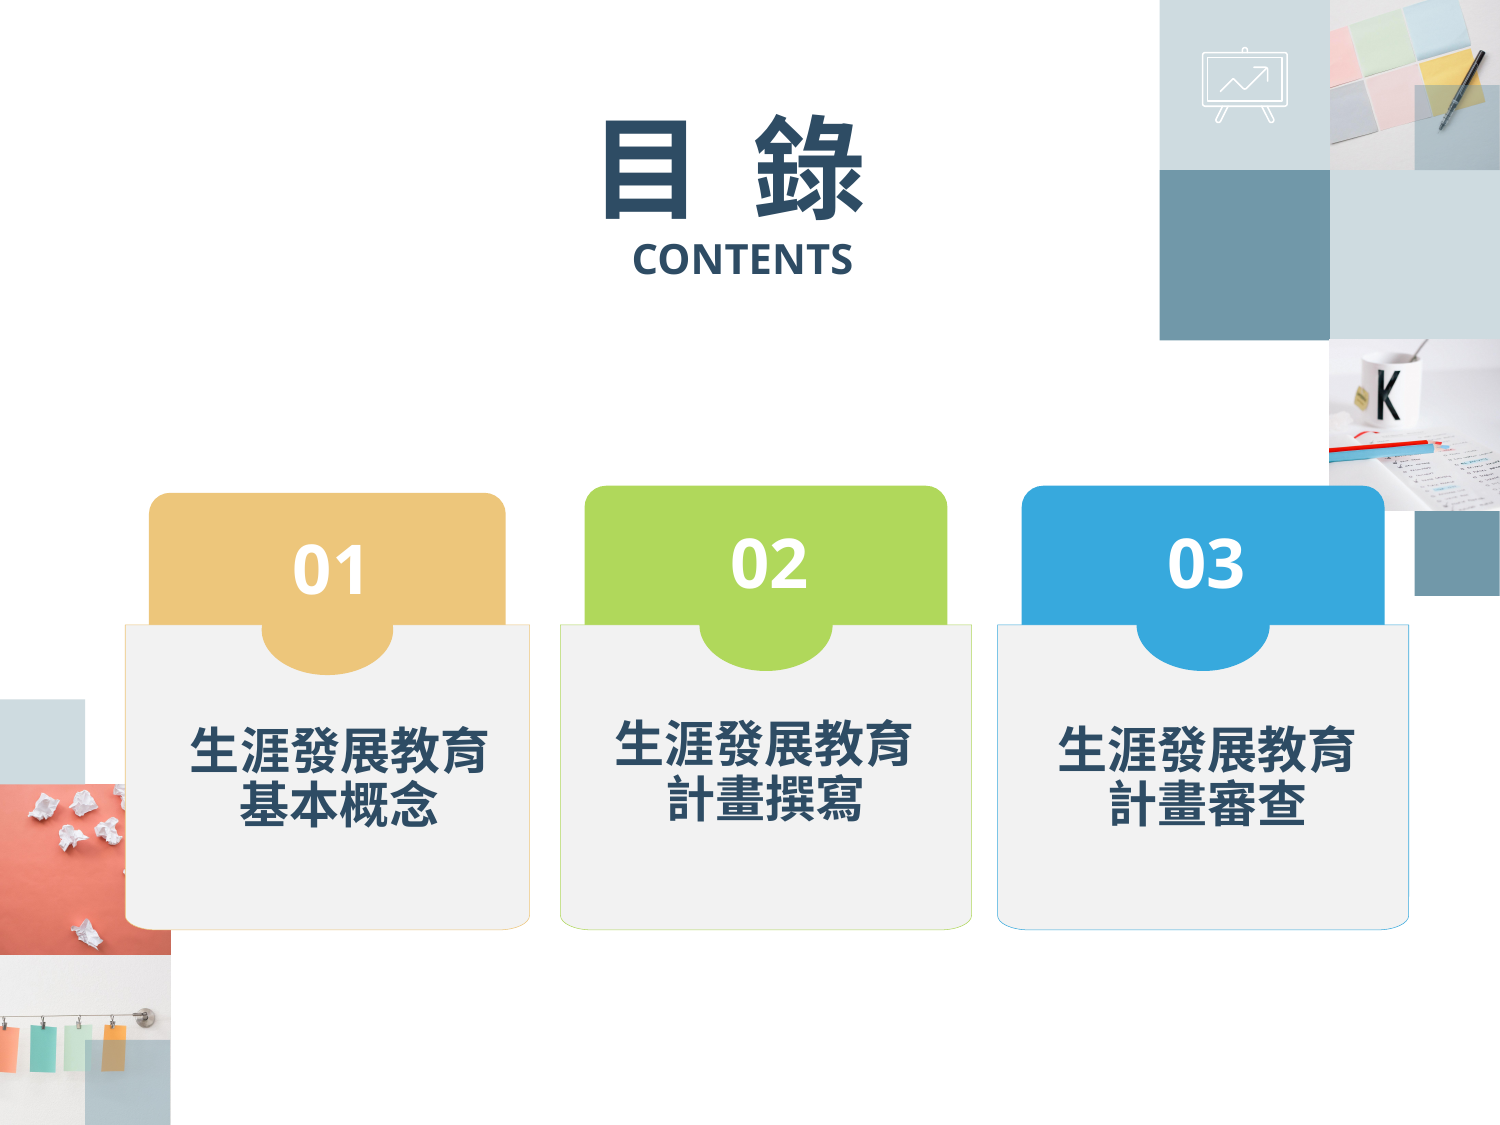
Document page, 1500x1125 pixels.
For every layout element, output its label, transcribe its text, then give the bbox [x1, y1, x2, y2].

picture [1329, 339, 1500, 511]
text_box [560, 485, 972, 931]
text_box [124, 492, 531, 931]
picture [0, 784, 171, 1125]
text_box CONTENTS [576, 232, 909, 283]
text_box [997, 485, 1409, 931]
text_box 目 錄 [560, 97, 896, 233]
picture [1330, 0, 1500, 170]
